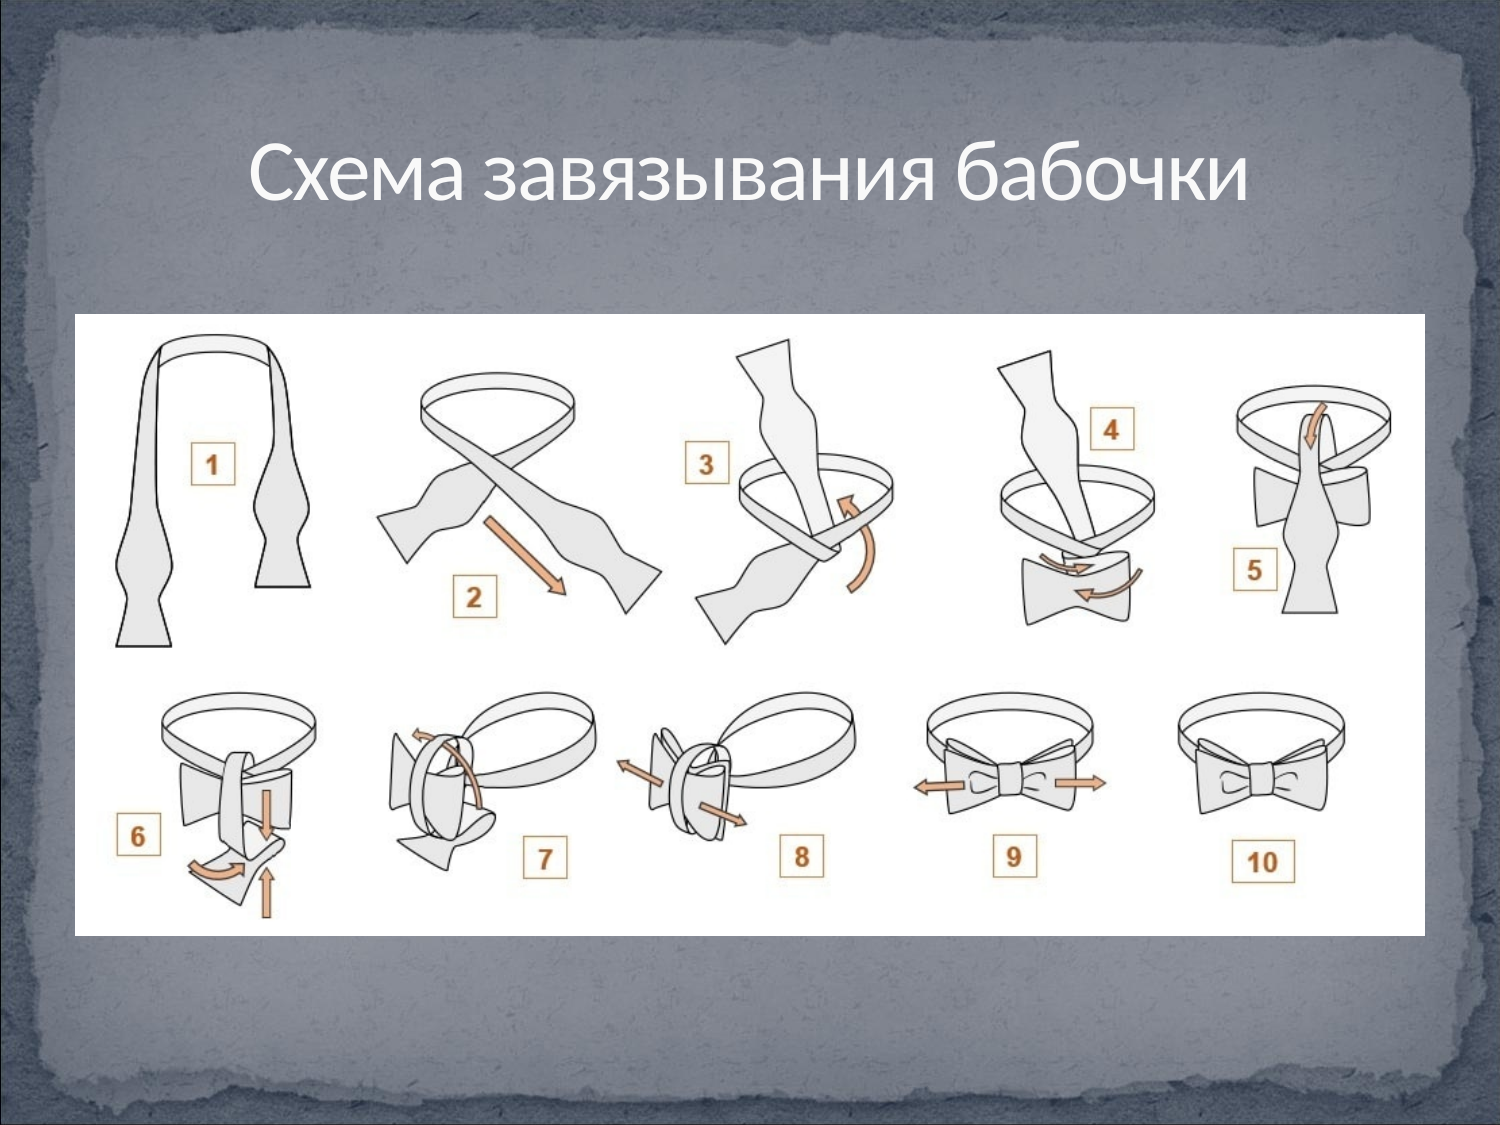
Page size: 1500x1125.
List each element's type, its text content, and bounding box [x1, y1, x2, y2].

title Схема завязывания бабочки [74, 24, 1425, 225]
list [75, 315, 1425, 937]
picture [0, 0, 1500, 1125]
